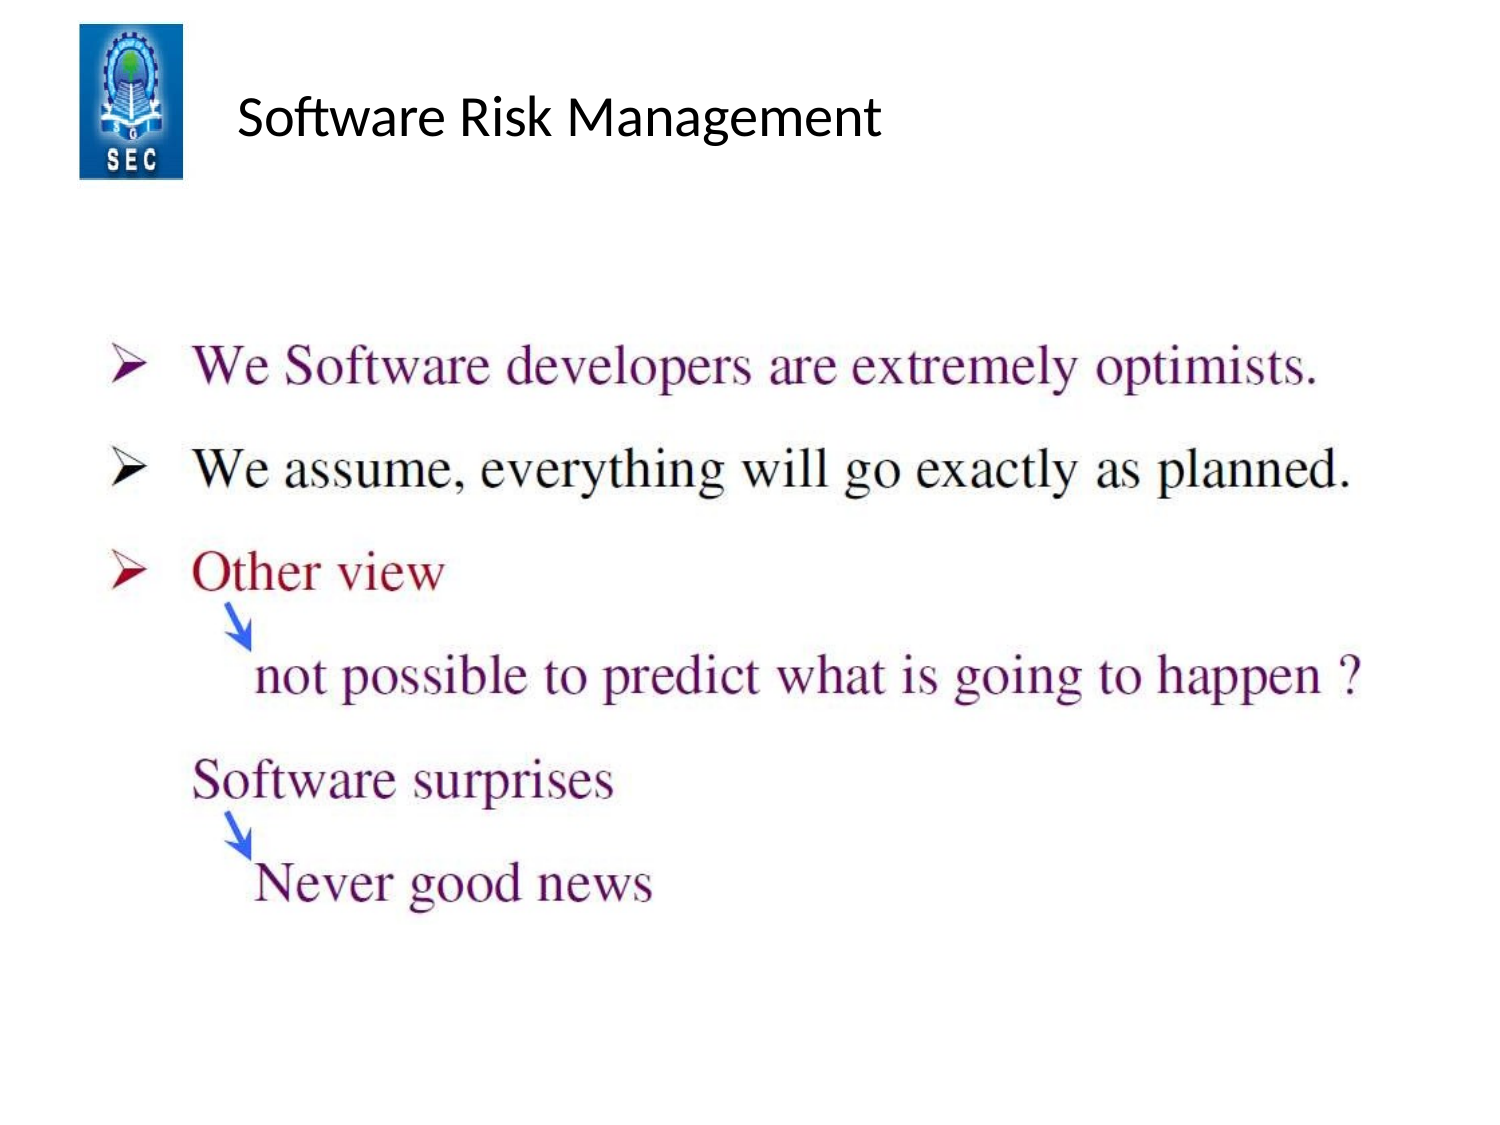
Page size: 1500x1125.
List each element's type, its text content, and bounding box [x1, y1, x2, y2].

picture [24, 0, 238, 201]
text_box [96, 334, 1362, 925]
title Software Risk Management [235, 75, 1264, 266]
